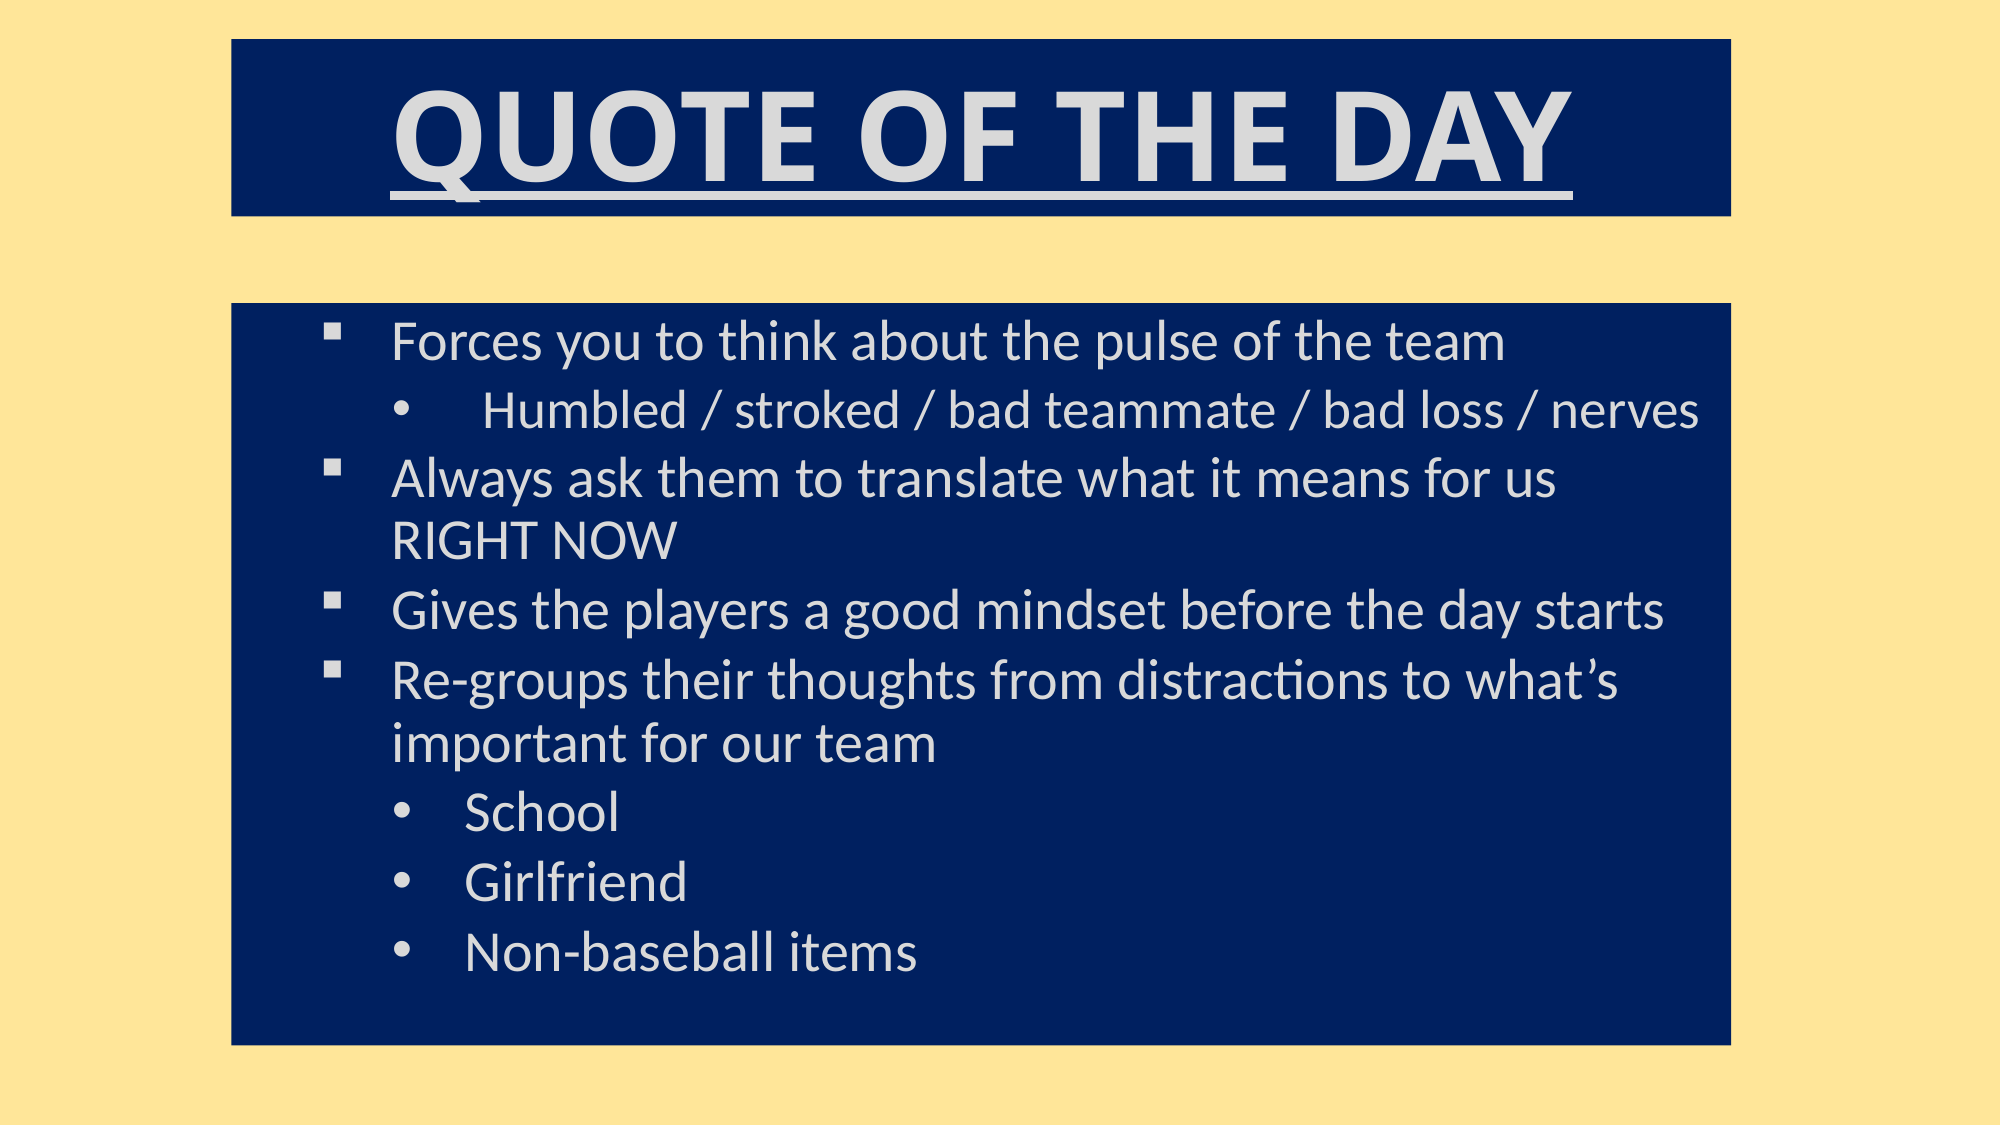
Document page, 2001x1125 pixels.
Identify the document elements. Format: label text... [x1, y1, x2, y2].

subtitle Forces you to think about the pulse of the team Humbled / stroked / bad teammate / bad loss / nerves Always ask them to translate what it means for us RIGHT NOW Gives the players a good mindset before the day starts Re-groups their thoughts from distractions to what’s important for our team School Girlfriend Non-baseball items [231, 303, 1732, 1046]
title QUOTE OF THE DAY [231, 39, 1732, 217]
